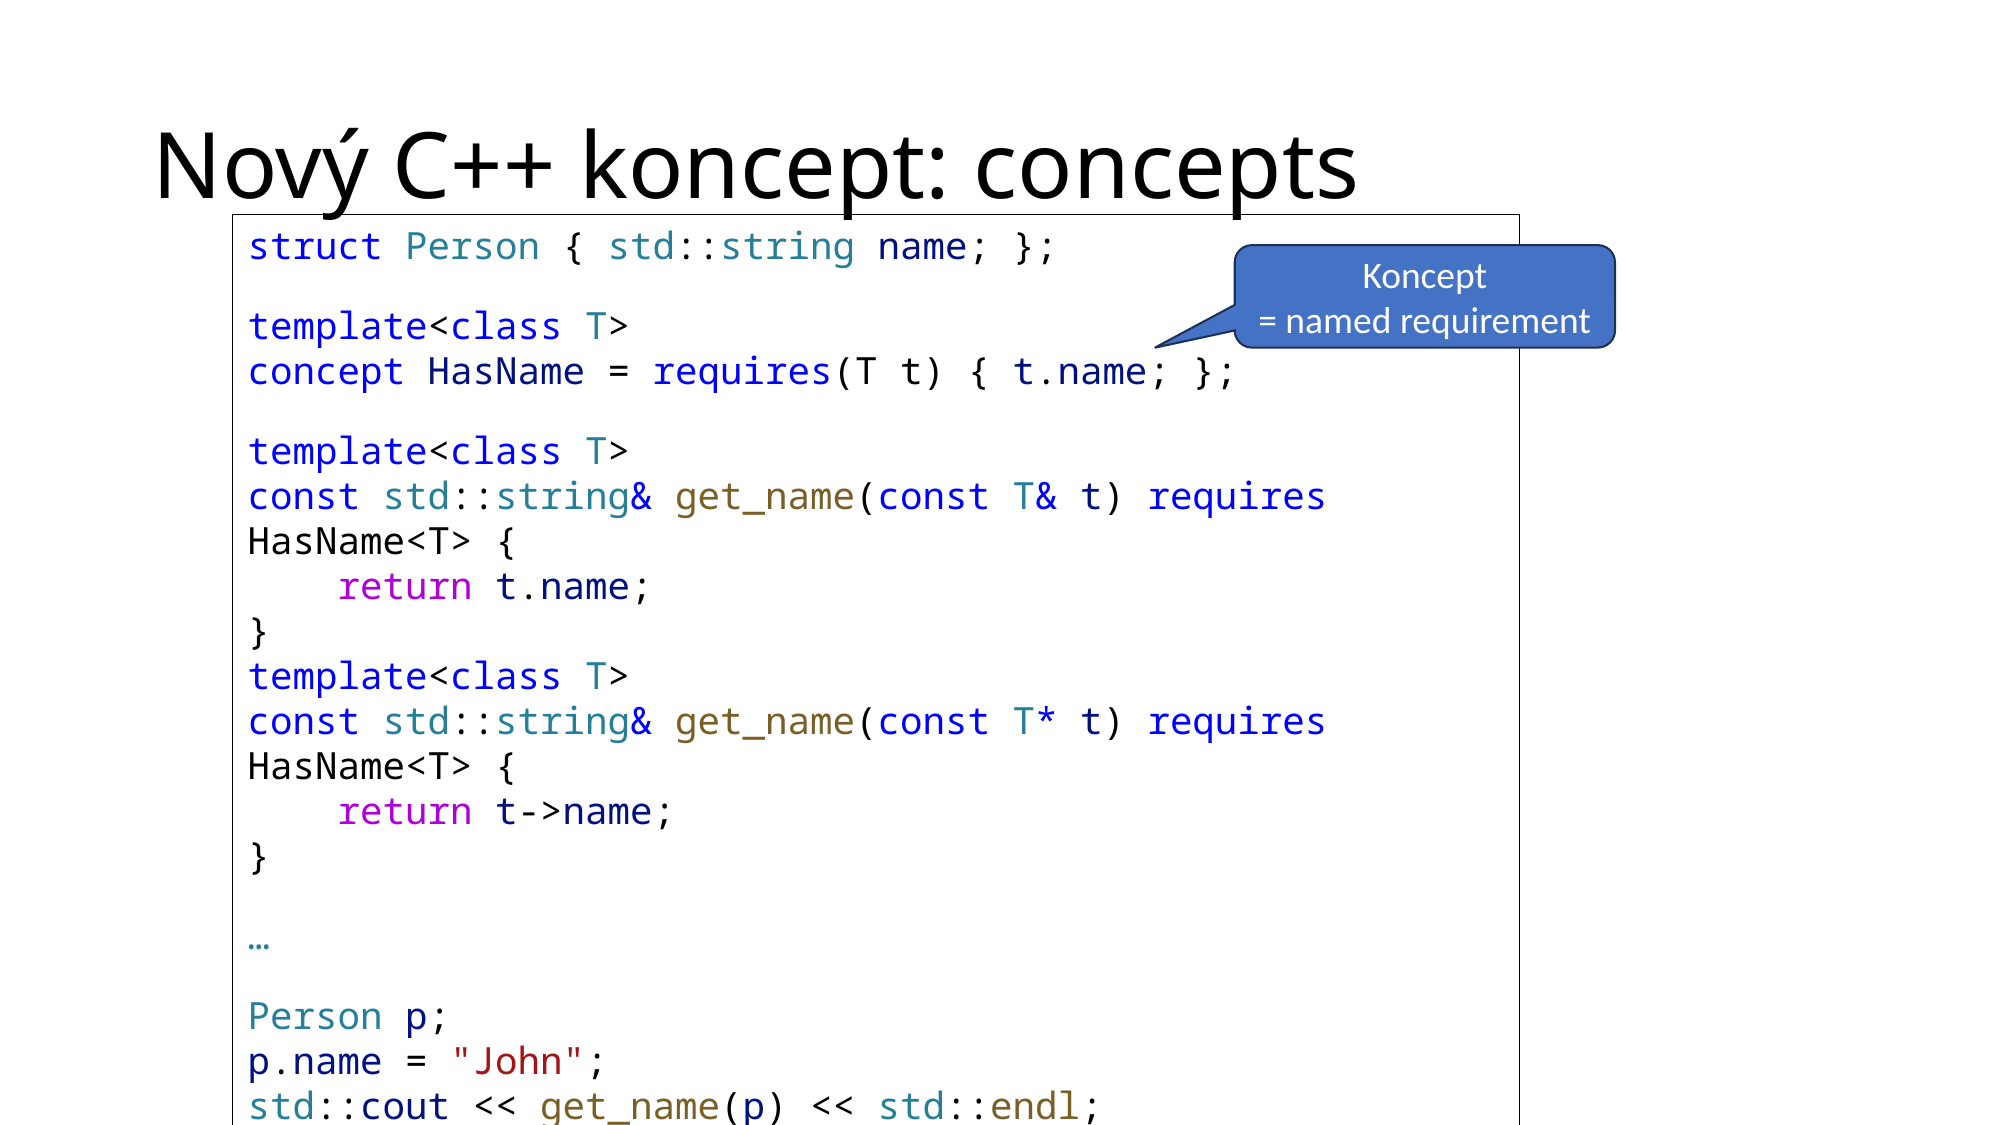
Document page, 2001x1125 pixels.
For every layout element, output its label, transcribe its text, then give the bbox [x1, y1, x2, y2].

text_box Koncept = named requirement [1154, 244, 1617, 349]
title Nový C++ koncept: concepts [137, 59, 1863, 278]
text_box struct Person { std::string name; }; template<class T> concept HasName = requires(T t) { t.name; }; template<class T> const std::string& get_name(const T& t) requires HasName<T> { return t.name; } template<class T> const std::string& get_name(const T* t) requires HasName<T> { return t->name; } … Person p; p.name = "John"; std::cout << get_name(p) << std::endl; std::cout << get_name(&p) << std::endl; [232, 214, 1520, 1125]
